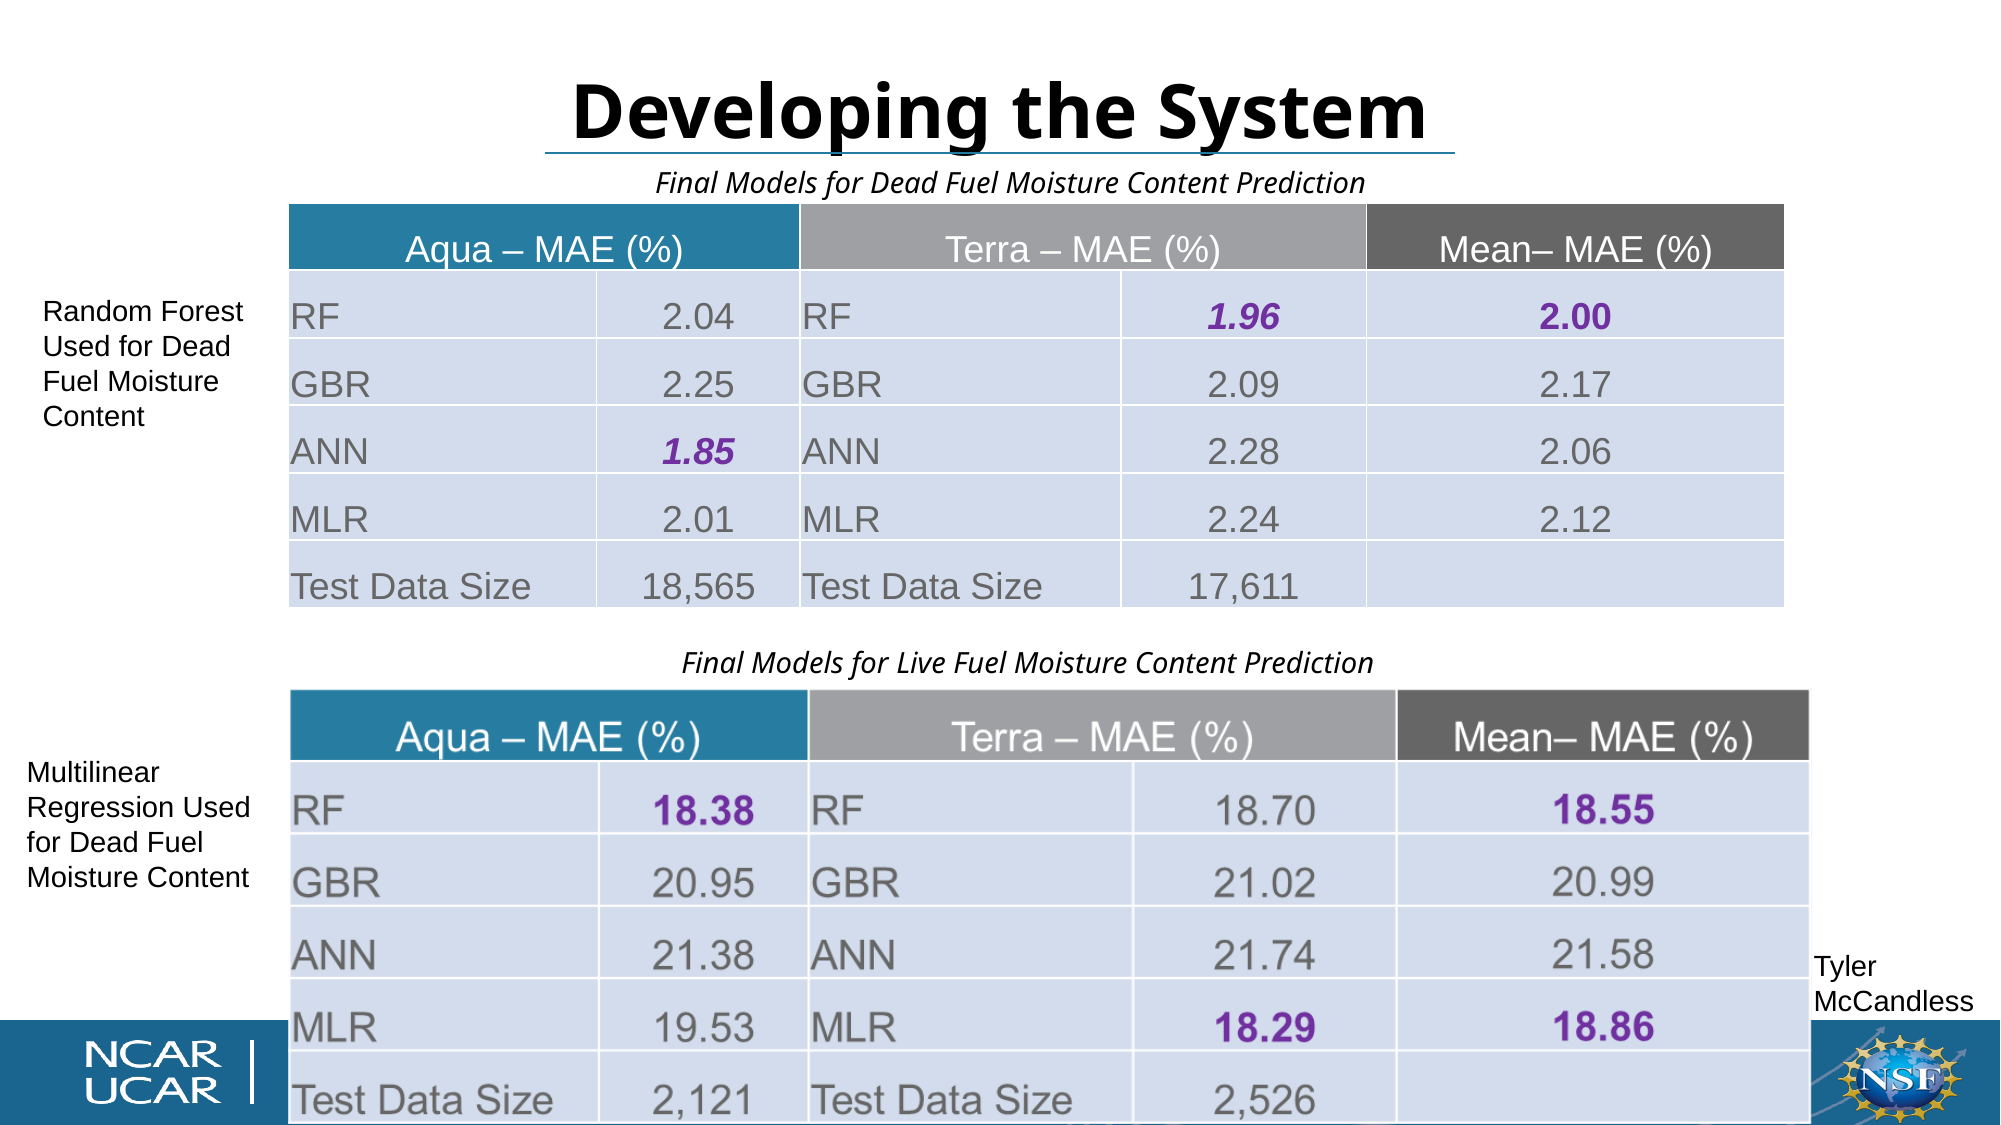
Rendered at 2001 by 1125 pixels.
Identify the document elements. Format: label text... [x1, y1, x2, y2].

table_header Terra – MAE (%) [801, 204, 1366, 269]
table_cell Test Data Size [289, 541, 596, 607]
table_cell Test Data Size [801, 541, 1120, 607]
text_box Random Forest Used for Dead Fuel Moisture Content [27, 285, 289, 440]
table_cell ANN [801, 406, 1120, 472]
table_cell 1.85 [597, 406, 799, 472]
table_cell 17,611 [1122, 541, 1366, 607]
table_cell 2.09 [1122, 339, 1366, 404]
table_cell 2.17 [1367, 339, 1784, 404]
table_cell 2.00 [1367, 271, 1784, 337]
table_cell GBR [289, 339, 596, 404]
picture [0, 687, 2000, 1125]
table_cell GBR [801, 339, 1120, 404]
table_cell 2.04 [597, 271, 799, 337]
text_box Final Models for Dead Fuel Moisture Content Prediction [544, 157, 1478, 202]
text_box Multilinear Regression Used for Dead Fuel Moisture Content [11, 745, 273, 901]
table_cell RF [289, 271, 596, 337]
title Developing the System [249, 43, 1750, 175]
table_cell 2.06 [1367, 406, 1784, 472]
table_cell RF [801, 271, 1120, 337]
table_cell 2.24 [1122, 474, 1366, 539]
table_cell MLR [289, 474, 596, 539]
table_header Aqua – MAE (%) [289, 204, 799, 269]
table_cell ANN [289, 406, 596, 472]
table_cell 2.12 [1367, 474, 1784, 539]
table_cell 2.25 [597, 339, 799, 404]
table_cell [1367, 541, 1784, 607]
table_cell 2.28 [1122, 406, 1366, 472]
table_cell 1.96 [1122, 271, 1366, 337]
text_box Tyler McCandless [1818, 940, 2000, 1025]
table_header Mean– MAE (%) [1367, 204, 1784, 269]
text_box Final Models for Live Fuel Moisture Content Prediction [544, 636, 1512, 686]
table_cell 18,565 [597, 541, 799, 607]
table_cell 2.01 [597, 474, 799, 539]
table_cell MLR [801, 474, 1120, 539]
